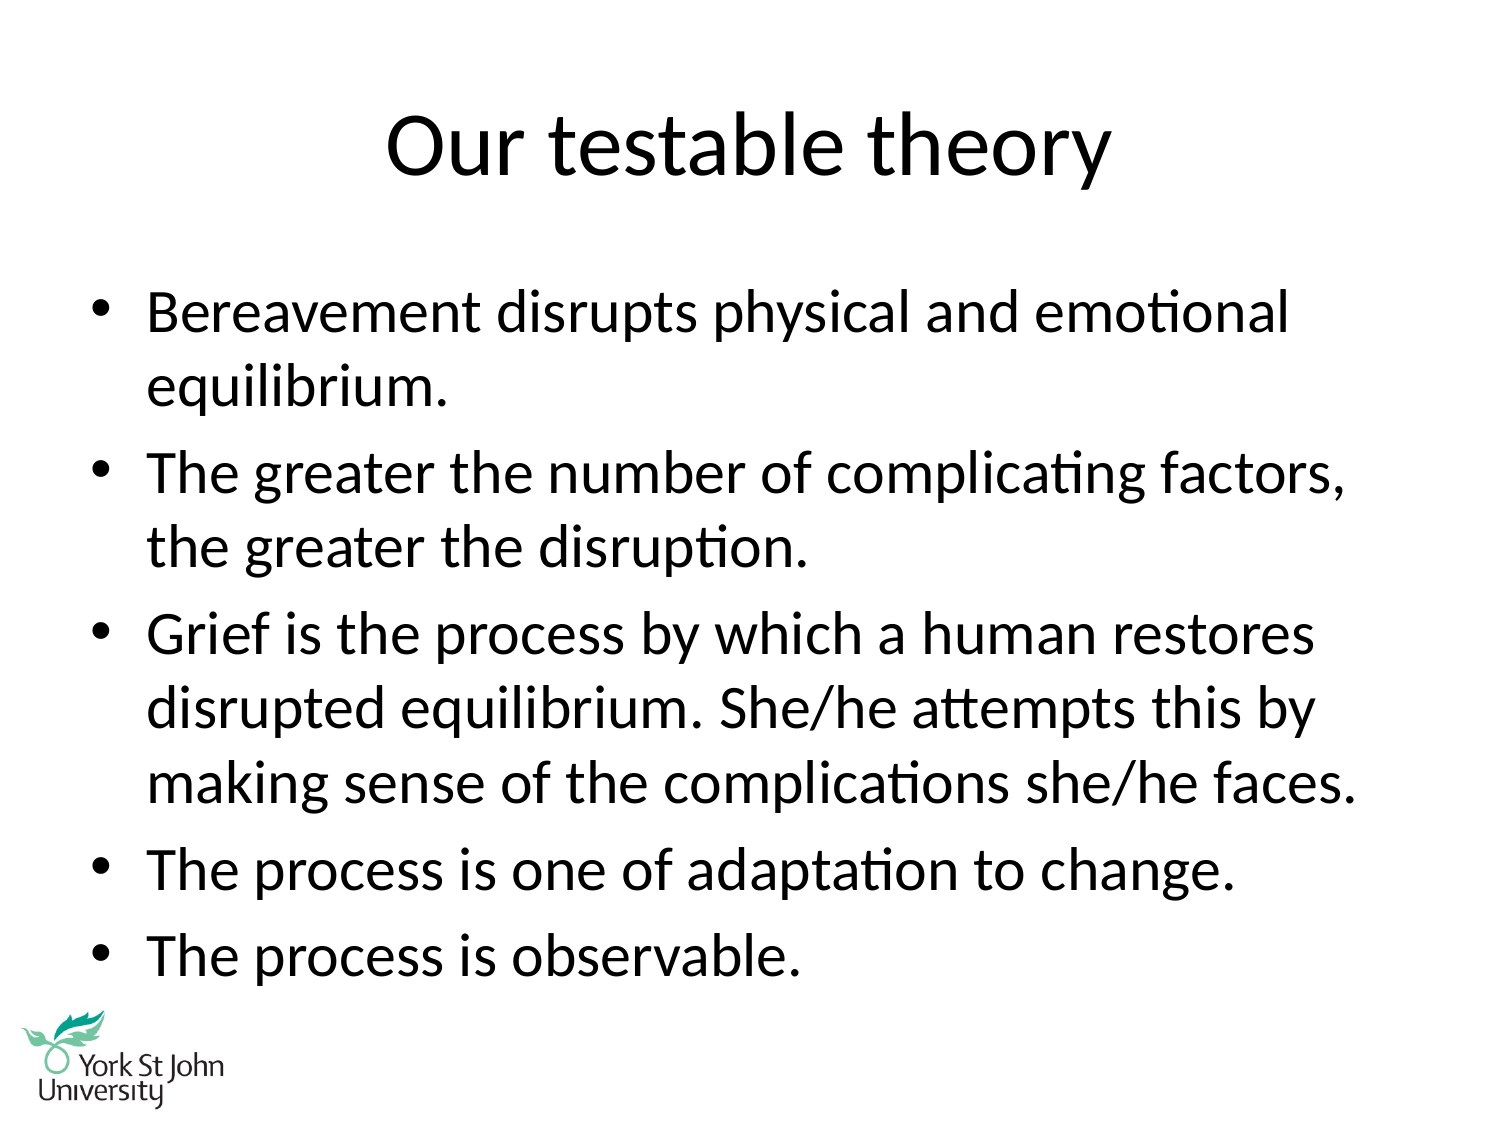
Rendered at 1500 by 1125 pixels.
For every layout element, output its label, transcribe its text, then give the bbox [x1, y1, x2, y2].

list Bereavement disrupts physical and emotional equilibrium. The greater the number of complicating factors, the greater the disruption. Grief is the process by which a human restores disrupted equilibrium. She/he attempts this by making sense of the complications she/he faces. The process is one of adaptation to change. The process is observable. [75, 262, 1425, 1005]
picture [0, 996, 243, 1125]
title Our testable theory [75, 45, 1425, 233]
